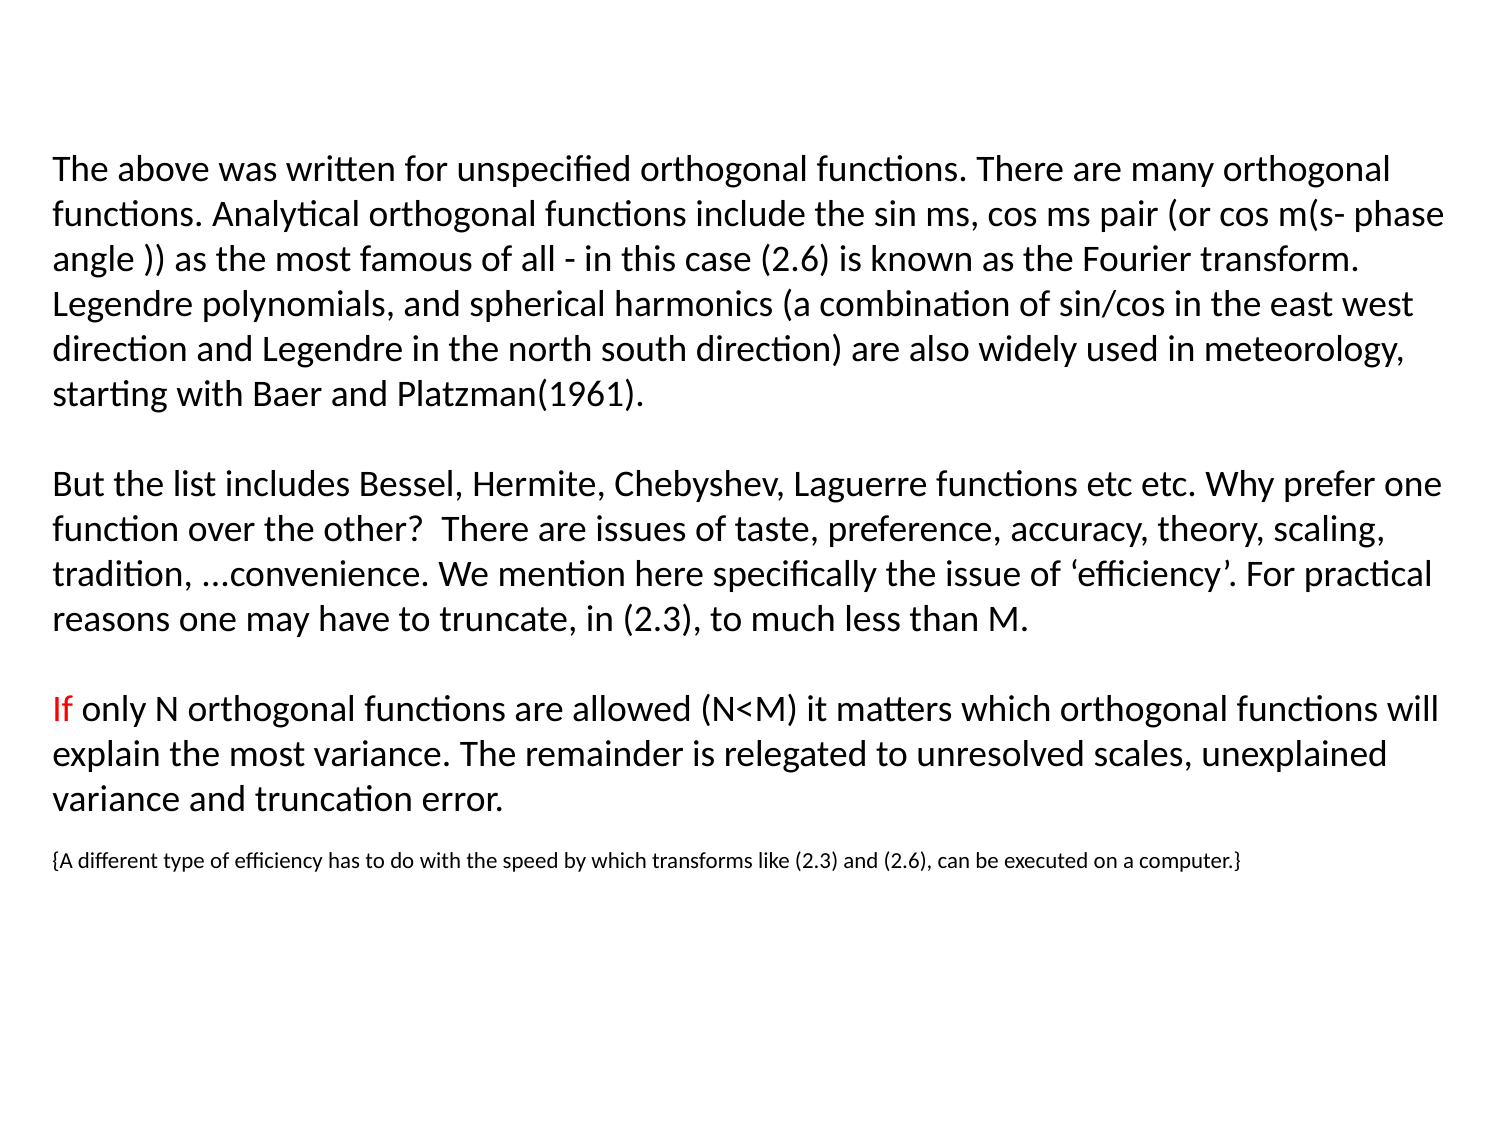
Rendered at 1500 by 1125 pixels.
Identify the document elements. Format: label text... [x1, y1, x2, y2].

text_box The above was written for unspecified orthogonal functions. There are many orthogonal functions. Analytical orthogonal functions include the sin ms, cos ms pair (or cos m(s- phase angle )) as the most famous of all - in this case (2.6) is known as the Fourier transform. Legendre polynomials, and spherical harmonics (a combination of sin/cos in the east west direction and Legendre in the north south direction) are also widely used in meteorology, starting with Baer and Platzman(1961). But the list includes Bessel, Hermite, Chebyshev, Laguerre functions etc etc. Why prefer one function over the other? There are issues of taste, preference, accuracy, theory, scaling, tradition, ...convenience. We mention here specifically the issue of ‘efficiency’. For practical reasons one may have to truncate, in (2.3), to much less than M. If only N orthogonal functions are allowed (N<M) it matters which orthogonal functions will explain the most variance. The remainder is relegated to unresolved scales, unexplained variance and truncation error. {A different type of efficiency has to do with the speed by which transforms like (2.3) and (2.6), can be executed on a computer.} [37, 136, 1475, 881]
